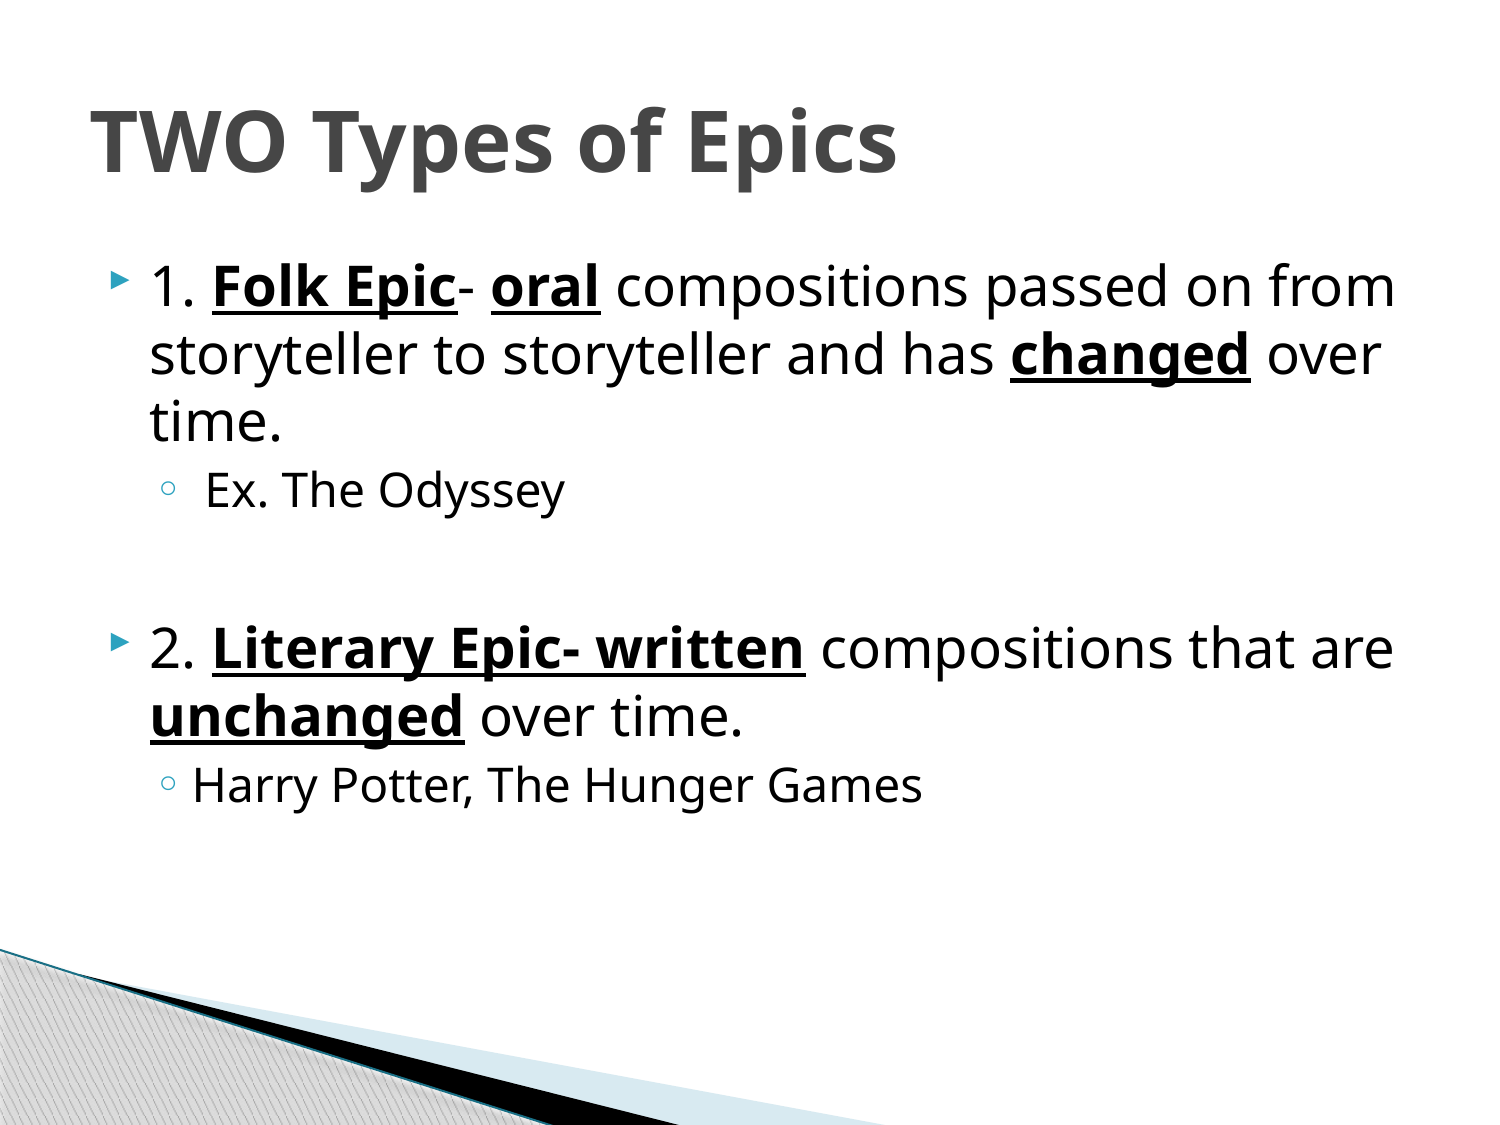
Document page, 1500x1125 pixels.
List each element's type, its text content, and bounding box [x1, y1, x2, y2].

title TWO Types of Epics [75, 45, 1425, 233]
list 1. Folk Epic- oral compositions passed on from storyteller to storyteller and has changed over time. Ex. The Odyssey 2. Literary Epic- written compositions that are unchanged over time. Harry Potter, The Hunger Games [75, 243, 1425, 986]
